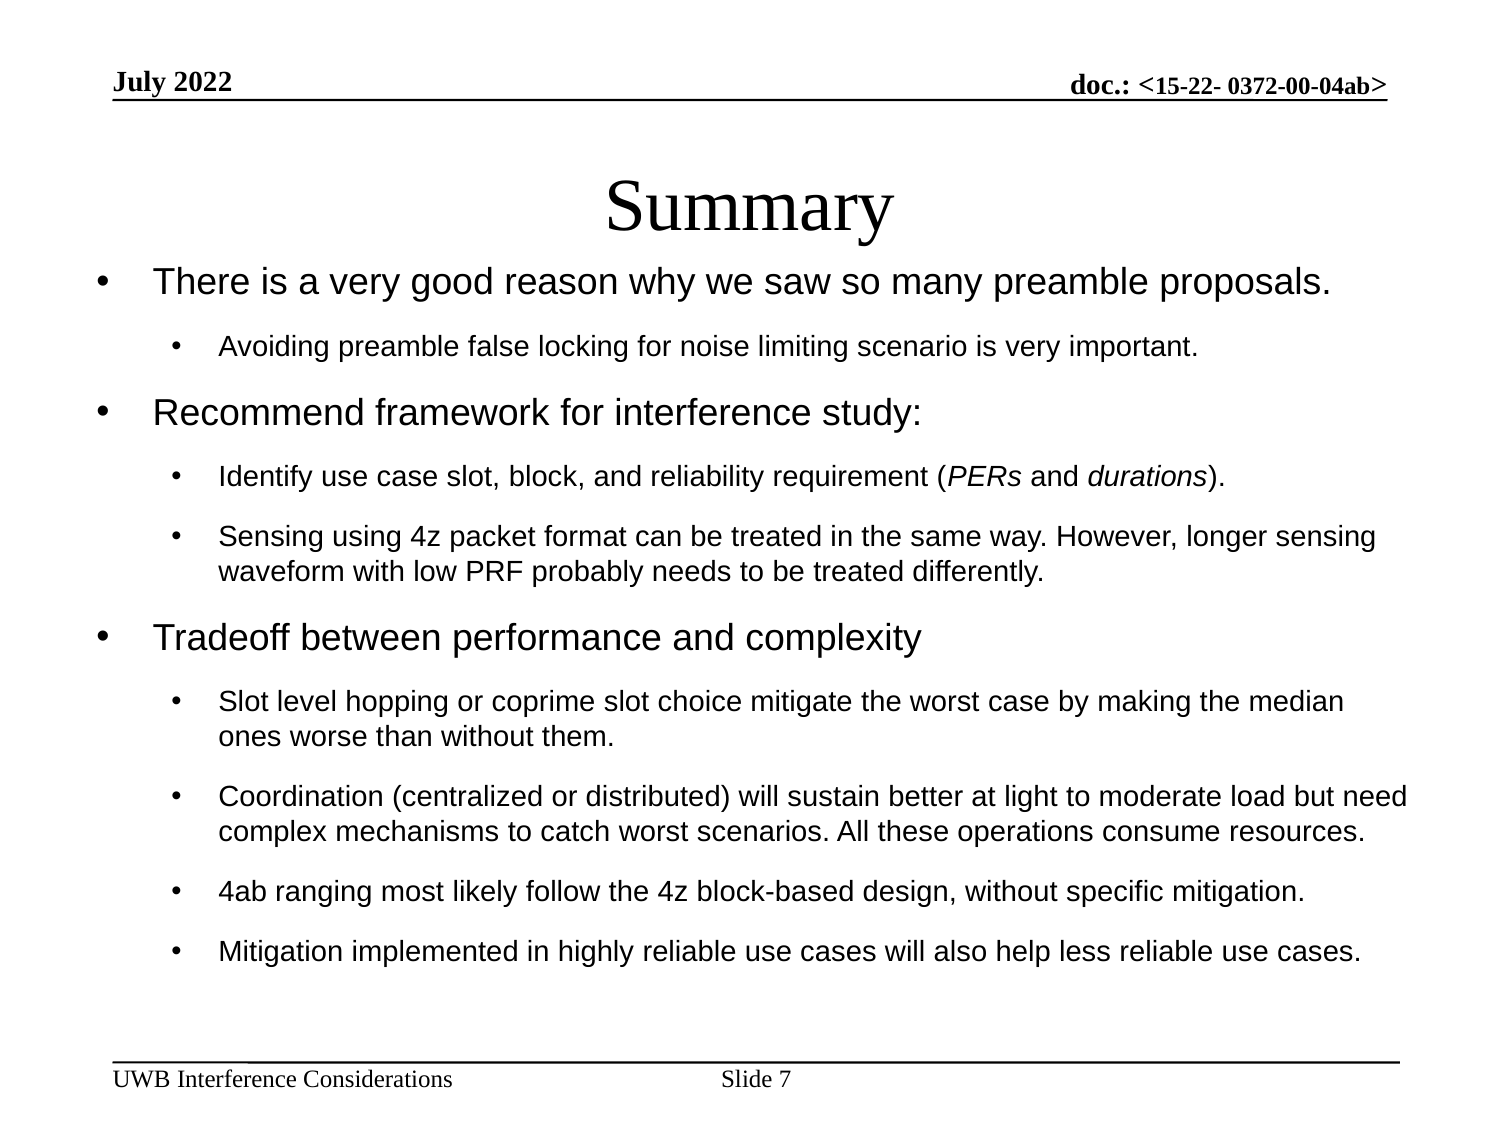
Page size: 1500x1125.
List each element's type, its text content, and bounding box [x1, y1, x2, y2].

title Summary [112, 112, 1388, 249]
slide_number Slide 7 [712, 1062, 800, 1093]
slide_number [112, 62, 375, 98]
list There is a very good reason why we saw so many preamble proposals. Avoiding preamble false locking for noise limiting scenario is very important. Recommend framework for interference study: Identify use case slot, block, and reliability requirement (PERs and durations). Sensing using 4z packet format can be treated in the same way. However, longer sensing waveform with low PRF probably needs to be treated differently. Tradeoff between performance and complexity Slot level hopping or coprime slot choice mitigate the worst case by making the median ones worse than without them. Coordination (centralized or distributed) will sustain better at light to moderate load but need complex mechanisms to catch worst scenarios. All these operations consume resources. 4ab ranging most likely follow the 4z block-based design, without specific mitigation. Mitigation implemented in highly reliable use cases will also help less reliable use cases. [81, 249, 1432, 988]
